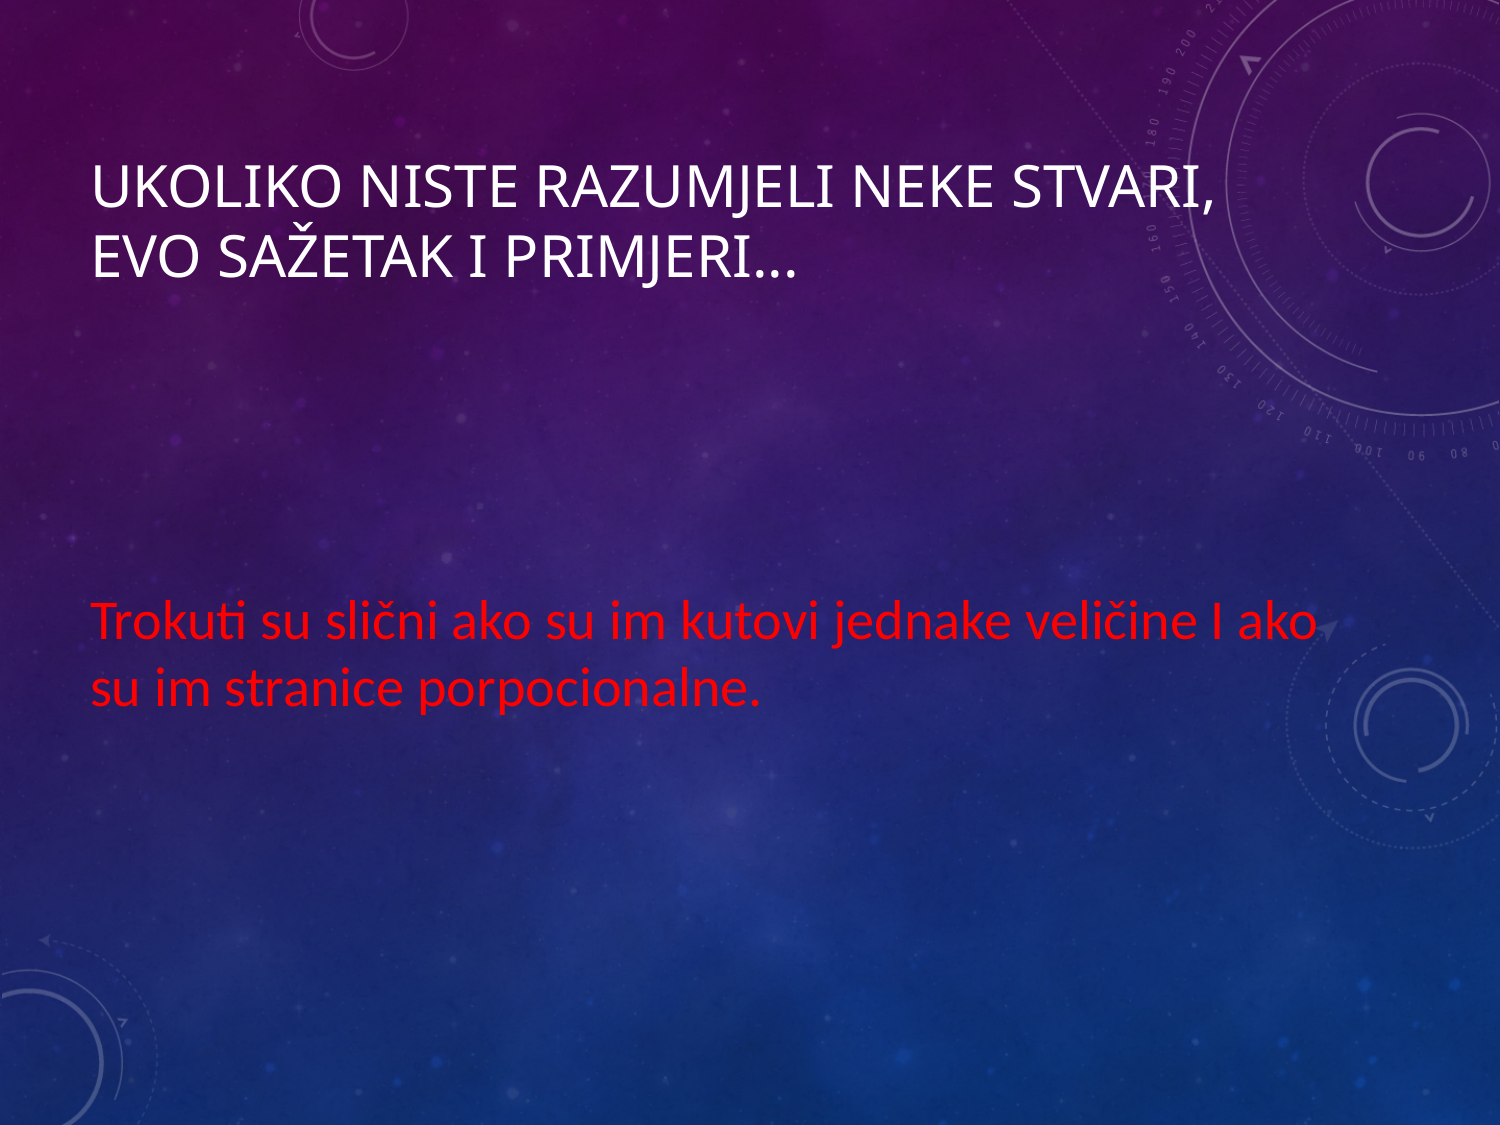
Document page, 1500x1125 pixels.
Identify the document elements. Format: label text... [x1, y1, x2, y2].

list Trokuti su slični ako su im kutovi jednake veličine I ako su im stranice porpocionalne. [75, 351, 1350, 950]
picture [0, 0, 1500, 1125]
title UKOLIKO NISTE RAZUMJELI NEKE STVARI, EVO SAŽETAK I PRIMJERI... [75, 99, 1350, 339]
